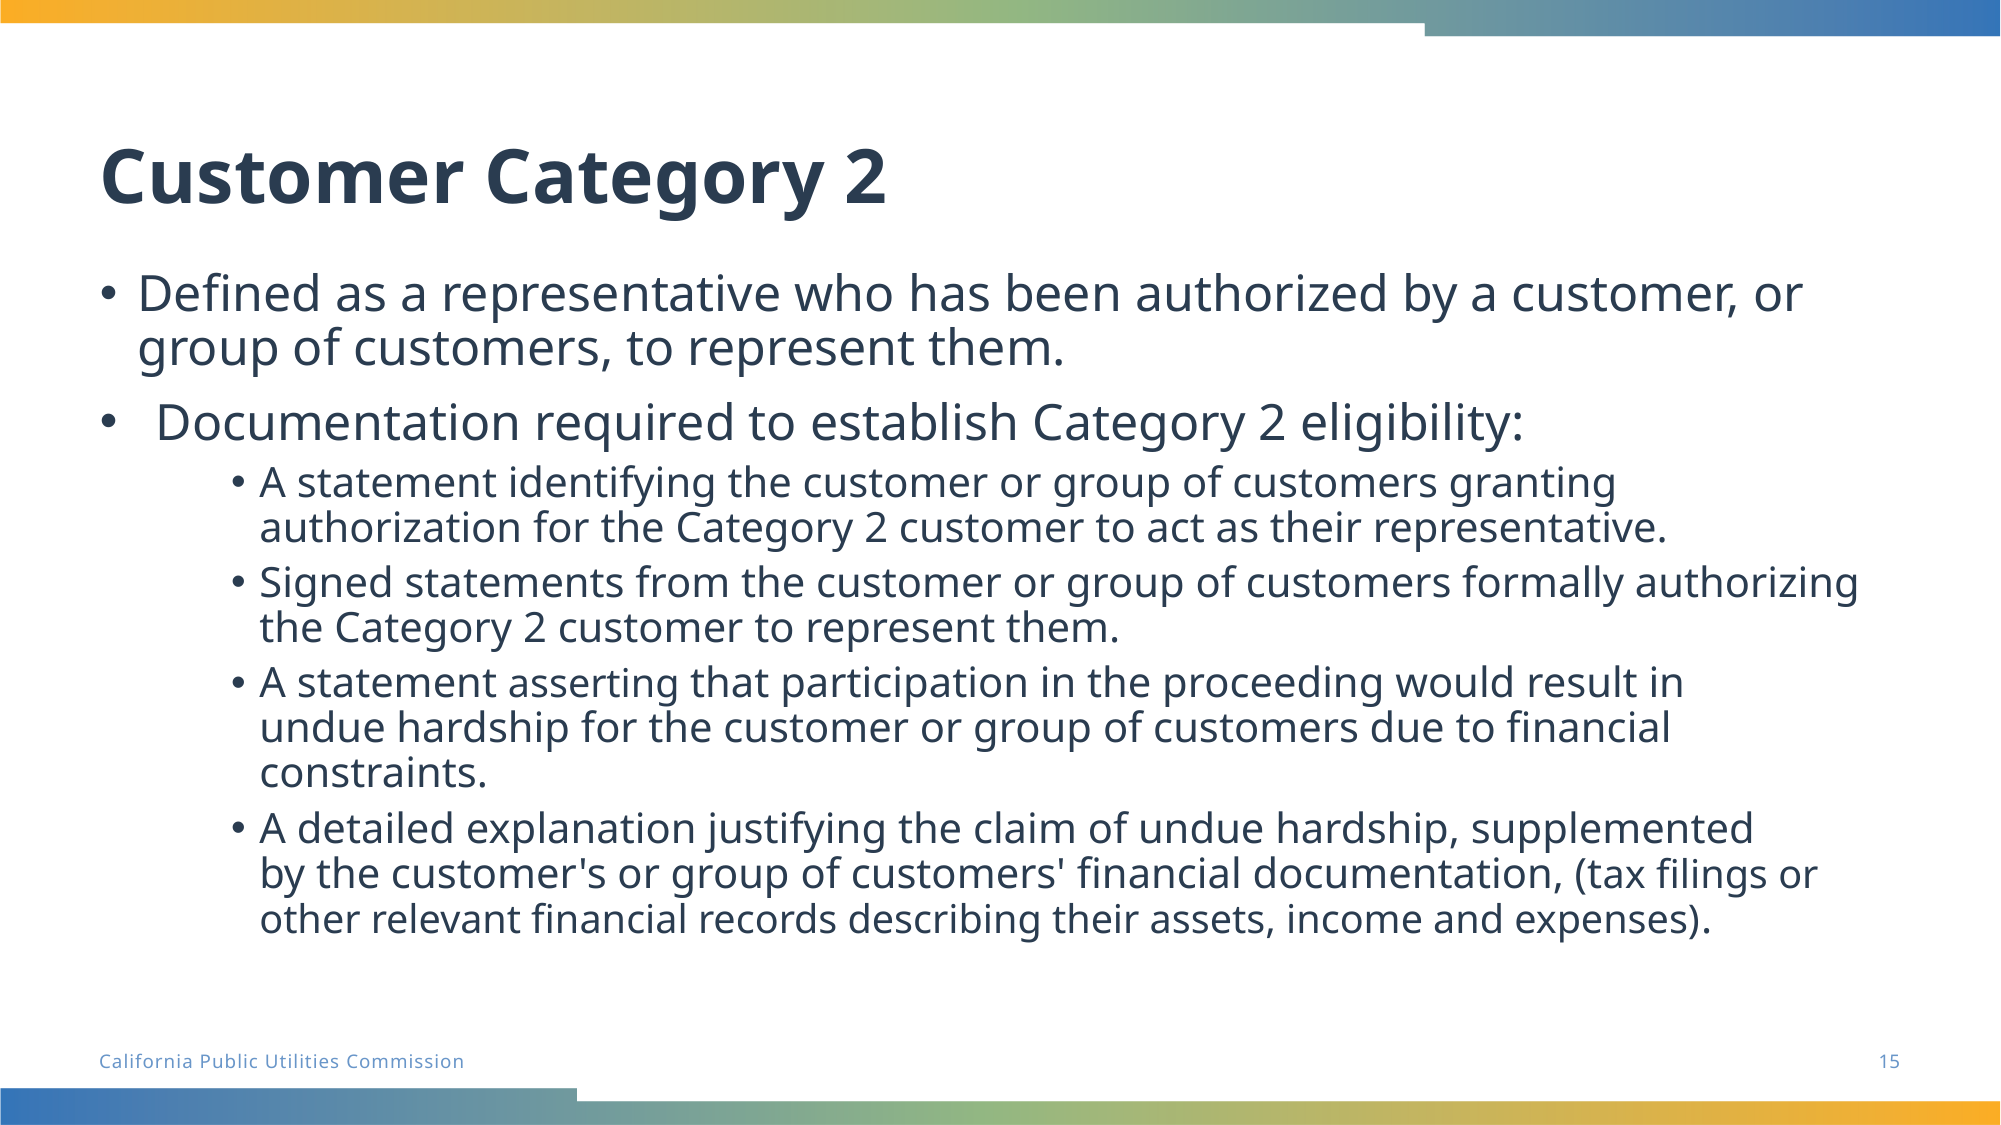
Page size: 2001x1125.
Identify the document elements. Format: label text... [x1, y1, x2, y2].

slide_number 15 [1837, 1050, 1900, 1080]
title Customer Category 2 [99, 59, 1900, 227]
list Defined as a representative who has been authorized by a customer, or group of customers, to represent them. Documentation required to establish Category 2 eligibility: A statement identifying the customer or group of customers granting authorization for the Category 2 customer to act as their representative. Signed statements from the customer or group of customers formally authorizing the Category 2 customer to represent them. A statement asserting that participation in the proceeding would result in undue hardship for the customer or group of customers due to financial constraints. A detailed explanation justifying the claim of undue hardship, supplemented by the customer's or group of customers' financial documentation, (tax filings or other relevant financial records describing their assets, income and expenses). [99, 260, 1900, 975]
picture [0, 0, 2001, 1125]
